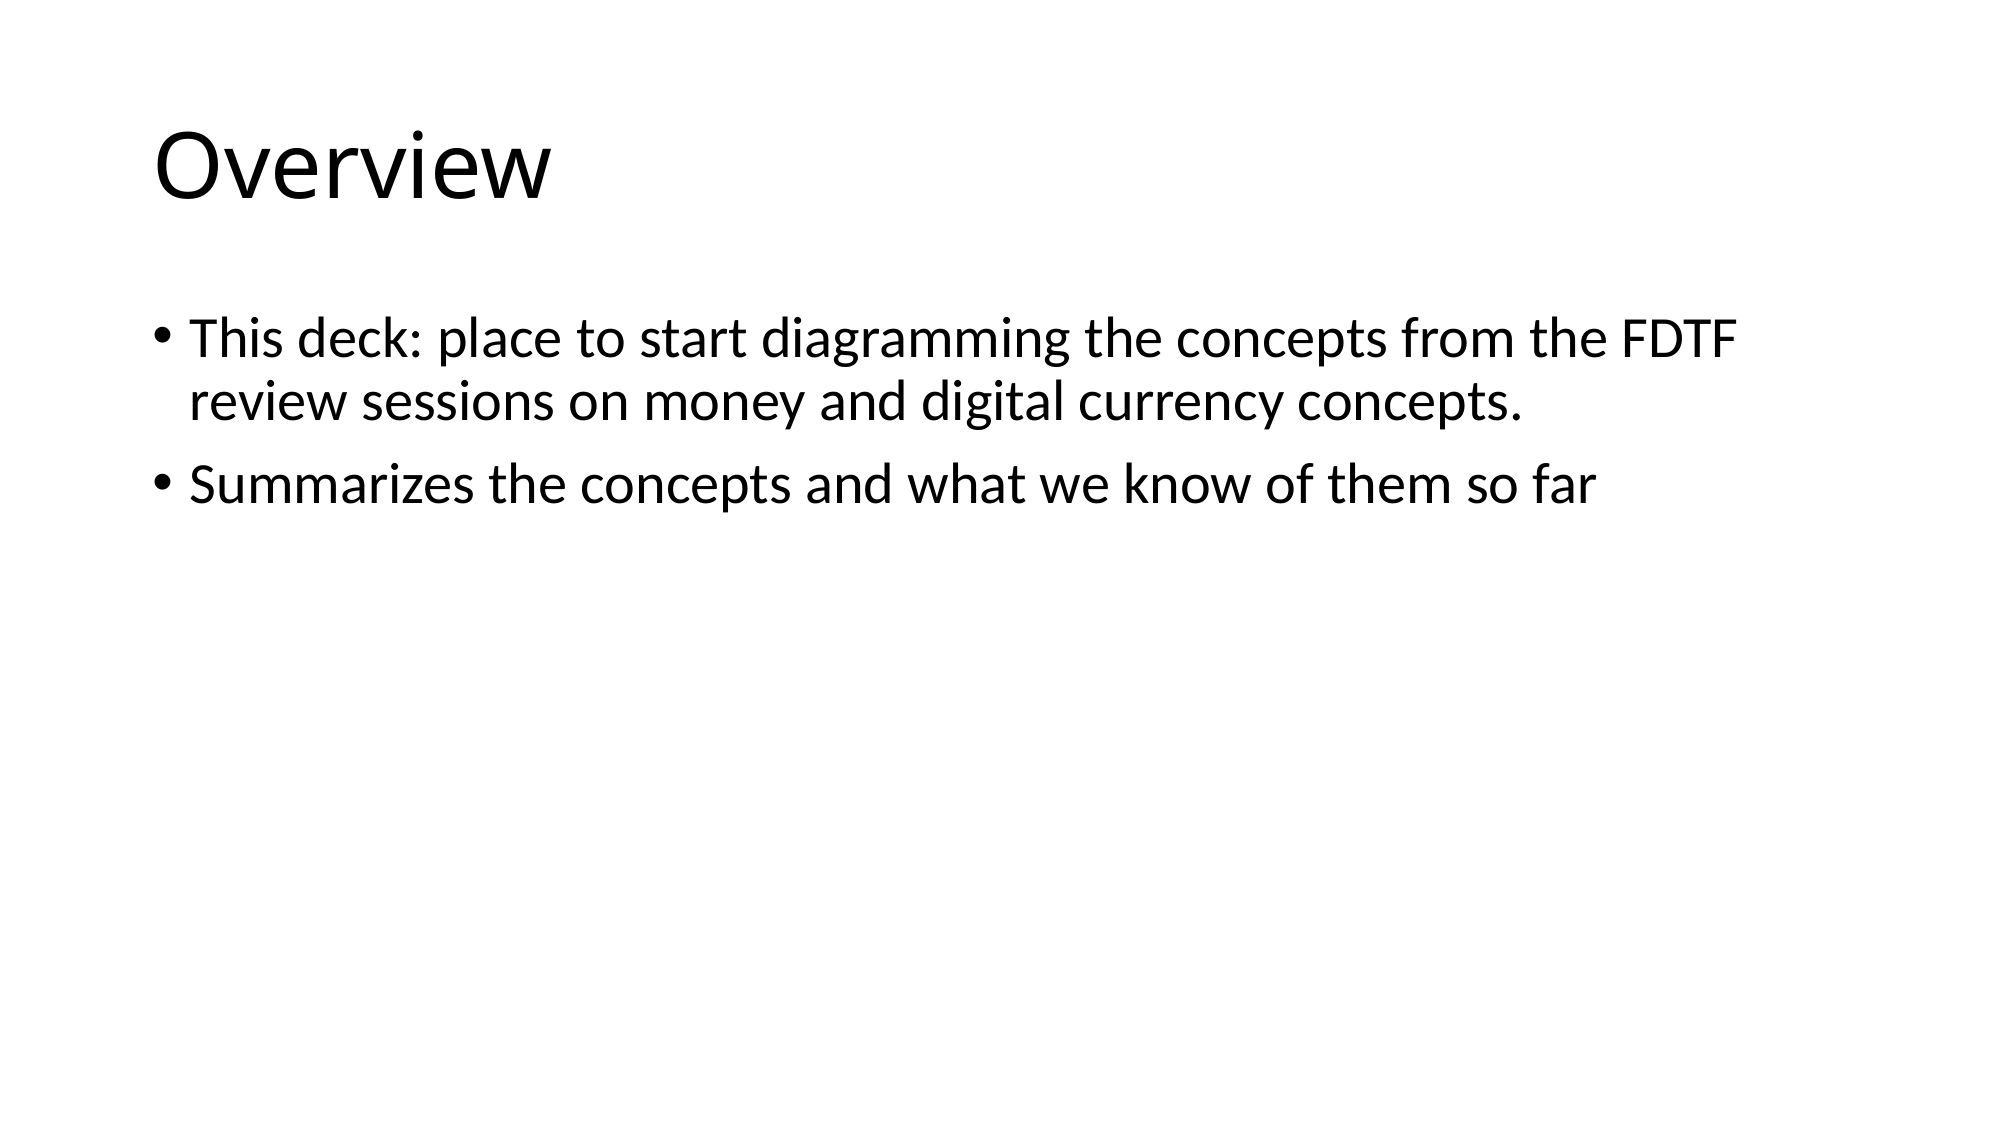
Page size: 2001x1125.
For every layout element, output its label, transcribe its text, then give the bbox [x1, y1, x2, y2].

list This deck: place to start diagramming the concepts from the FDTF review sessions on money and digital currency concepts. Summarizes the concepts and what we know of them so far [137, 299, 1863, 1014]
title Overview [137, 59, 1863, 278]
